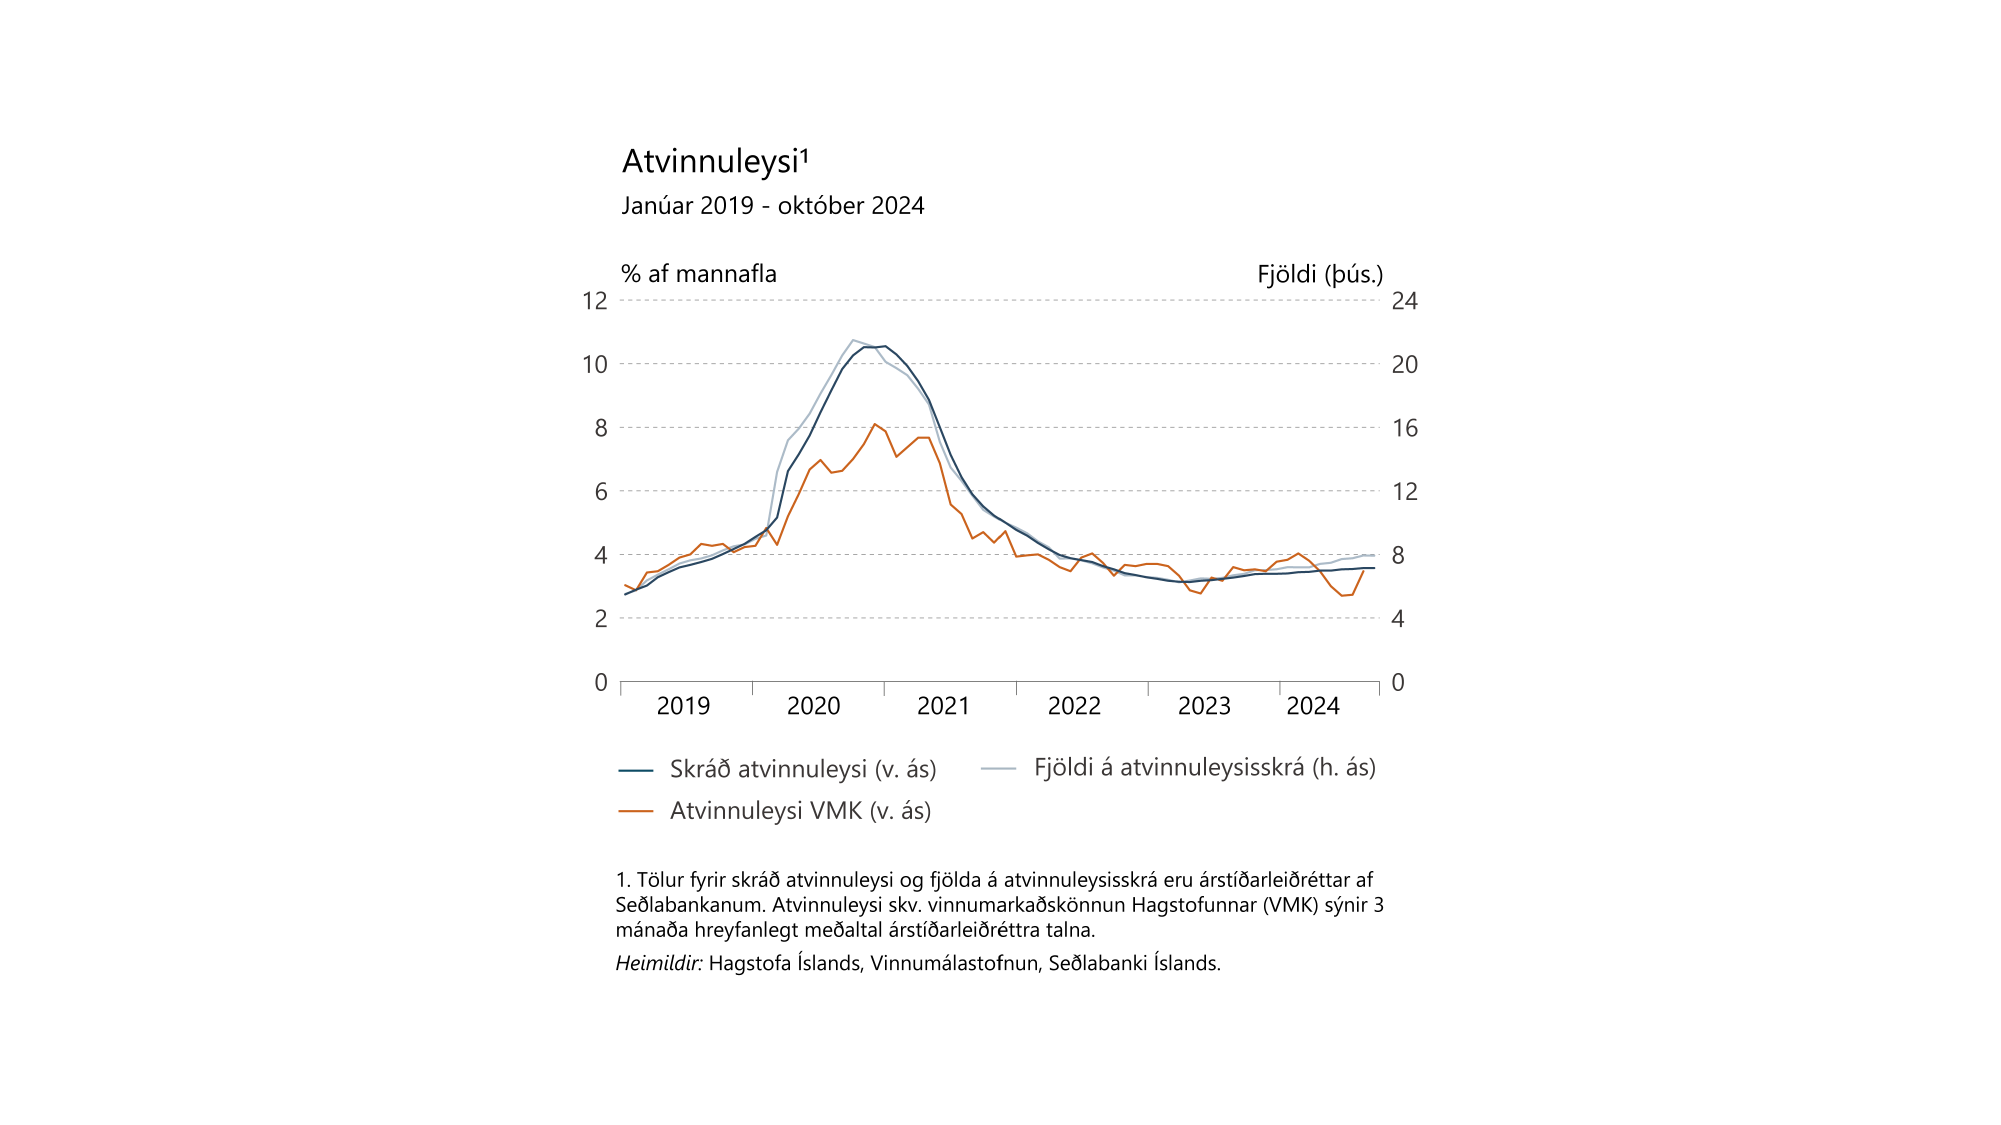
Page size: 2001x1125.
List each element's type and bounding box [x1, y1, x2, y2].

picture [580, 143, 1419, 982]
